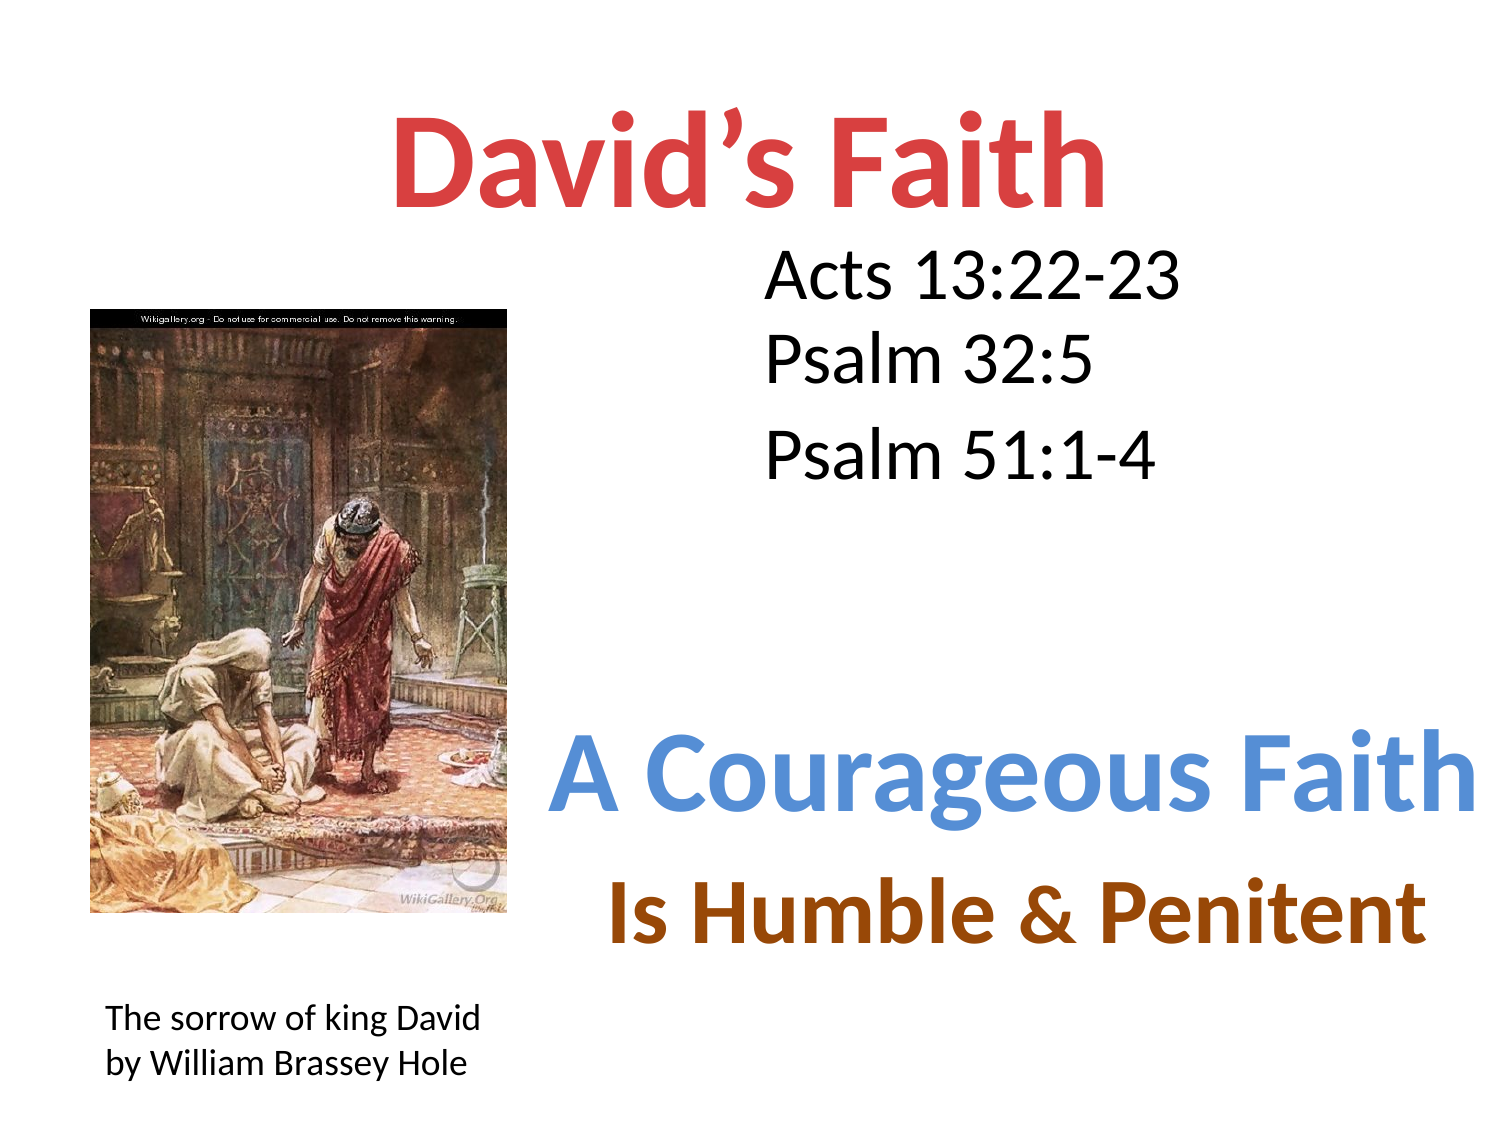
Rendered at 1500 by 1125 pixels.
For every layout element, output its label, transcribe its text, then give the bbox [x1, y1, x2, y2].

text_box Acts 13:22-23 [749, 243, 1500, 301]
text_box A Courageous Faith [528, 687, 1500, 843]
text_box David’s Faith [0, 62, 1500, 243]
text_box Psalm 32:5 [749, 301, 1500, 397]
text_box Is Humble & Penitent [534, 842, 1500, 970]
text_box Psalm 51:1-4 [749, 397, 1500, 502]
picture [89, 309, 507, 913]
text_box The sorrow of king David by William Brassey Hole [90, 985, 508, 1091]
